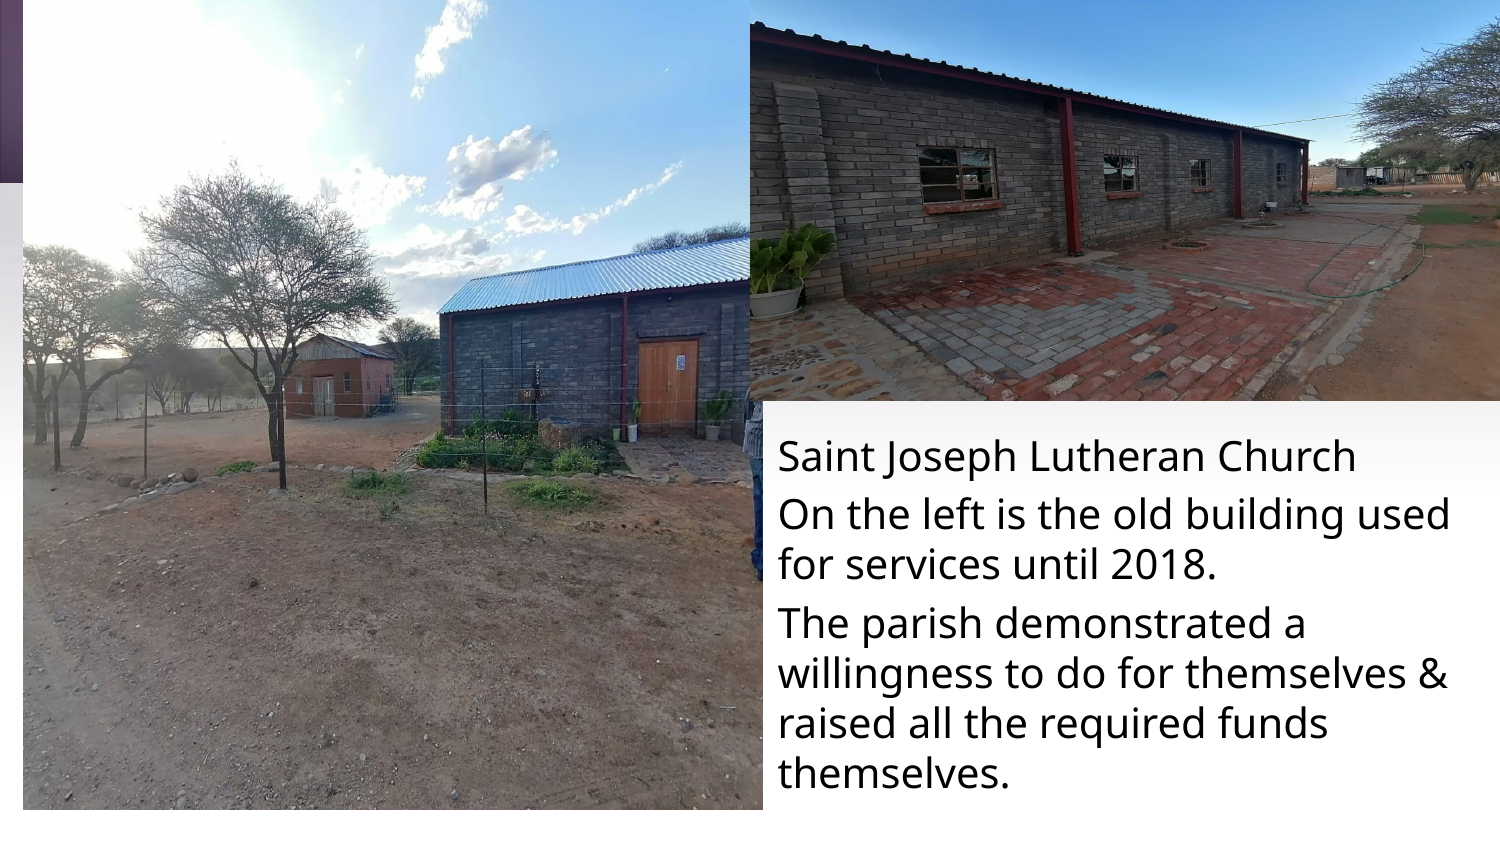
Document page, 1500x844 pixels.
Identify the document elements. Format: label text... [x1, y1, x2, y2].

picture [0, 0, 1500, 844]
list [23, 0, 763, 811]
list Saint Joseph Lutheran Church On the left is the old building used for services until 2018. The parish demonstrated a willingness to do for themselves & raised all the required funds themselves. [762, 421, 1477, 823]
